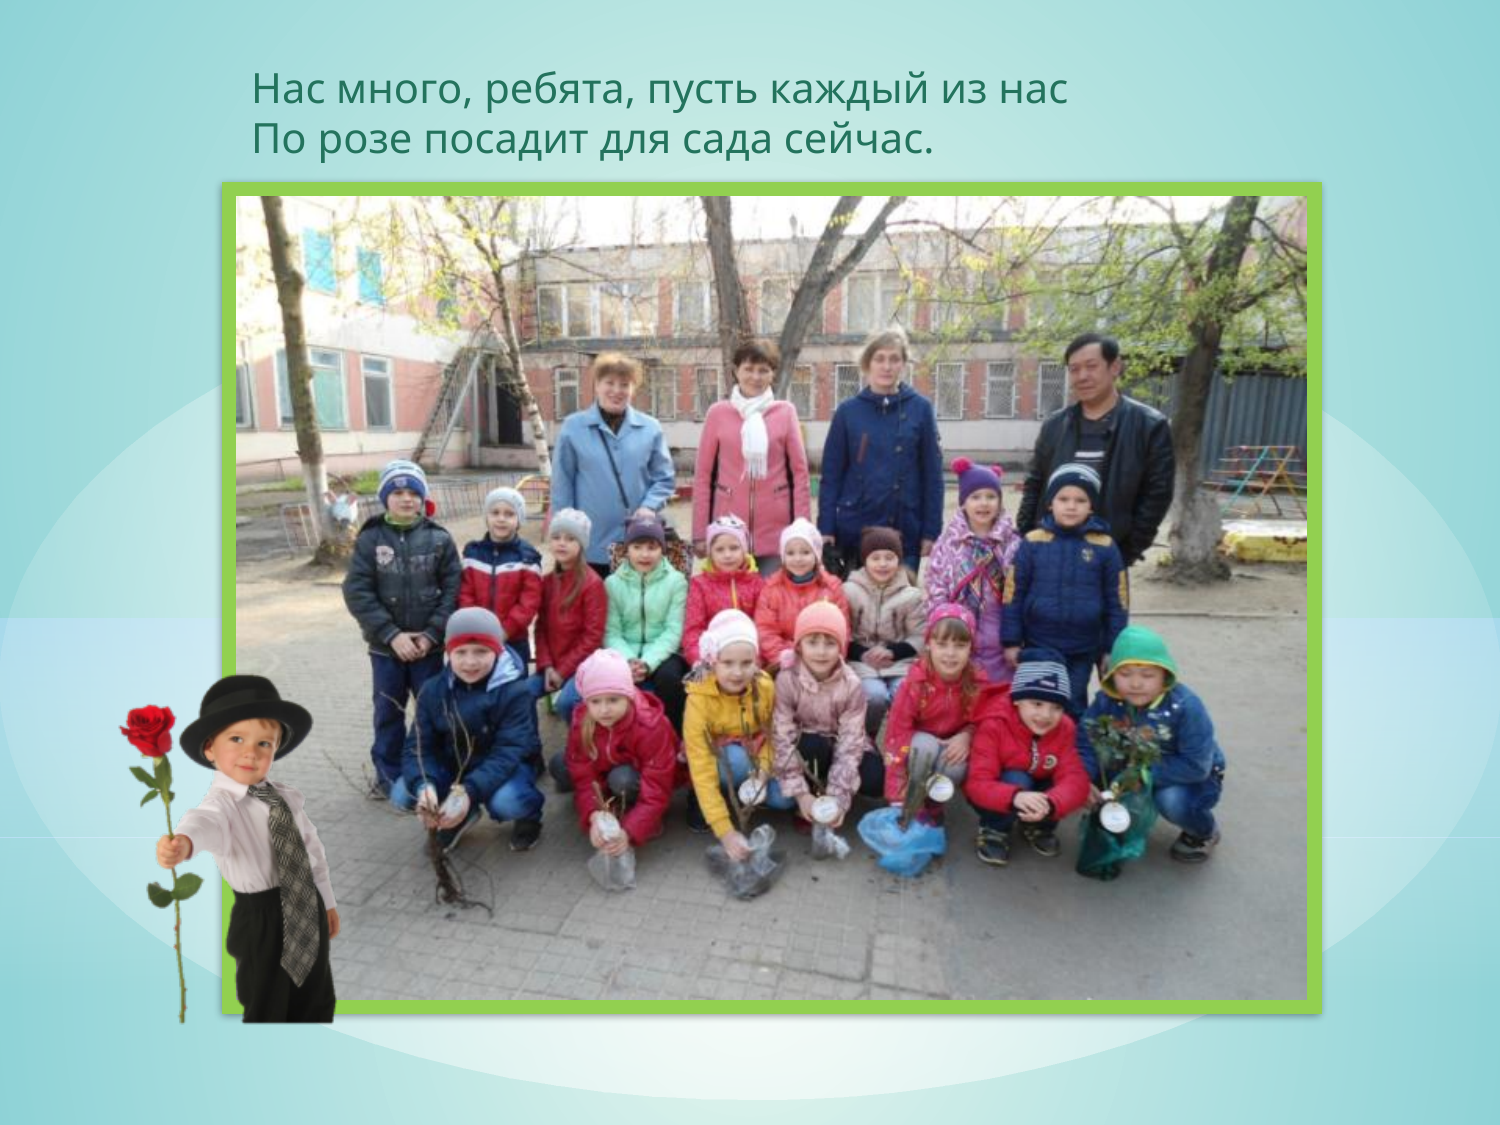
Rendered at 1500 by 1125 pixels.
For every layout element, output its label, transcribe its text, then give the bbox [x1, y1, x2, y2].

picture [105, 195, 1308, 1031]
text_box Нас много, ребята, пусть каждый из нас По розе посадит для сада сейчас. [236, 54, 1341, 170]
